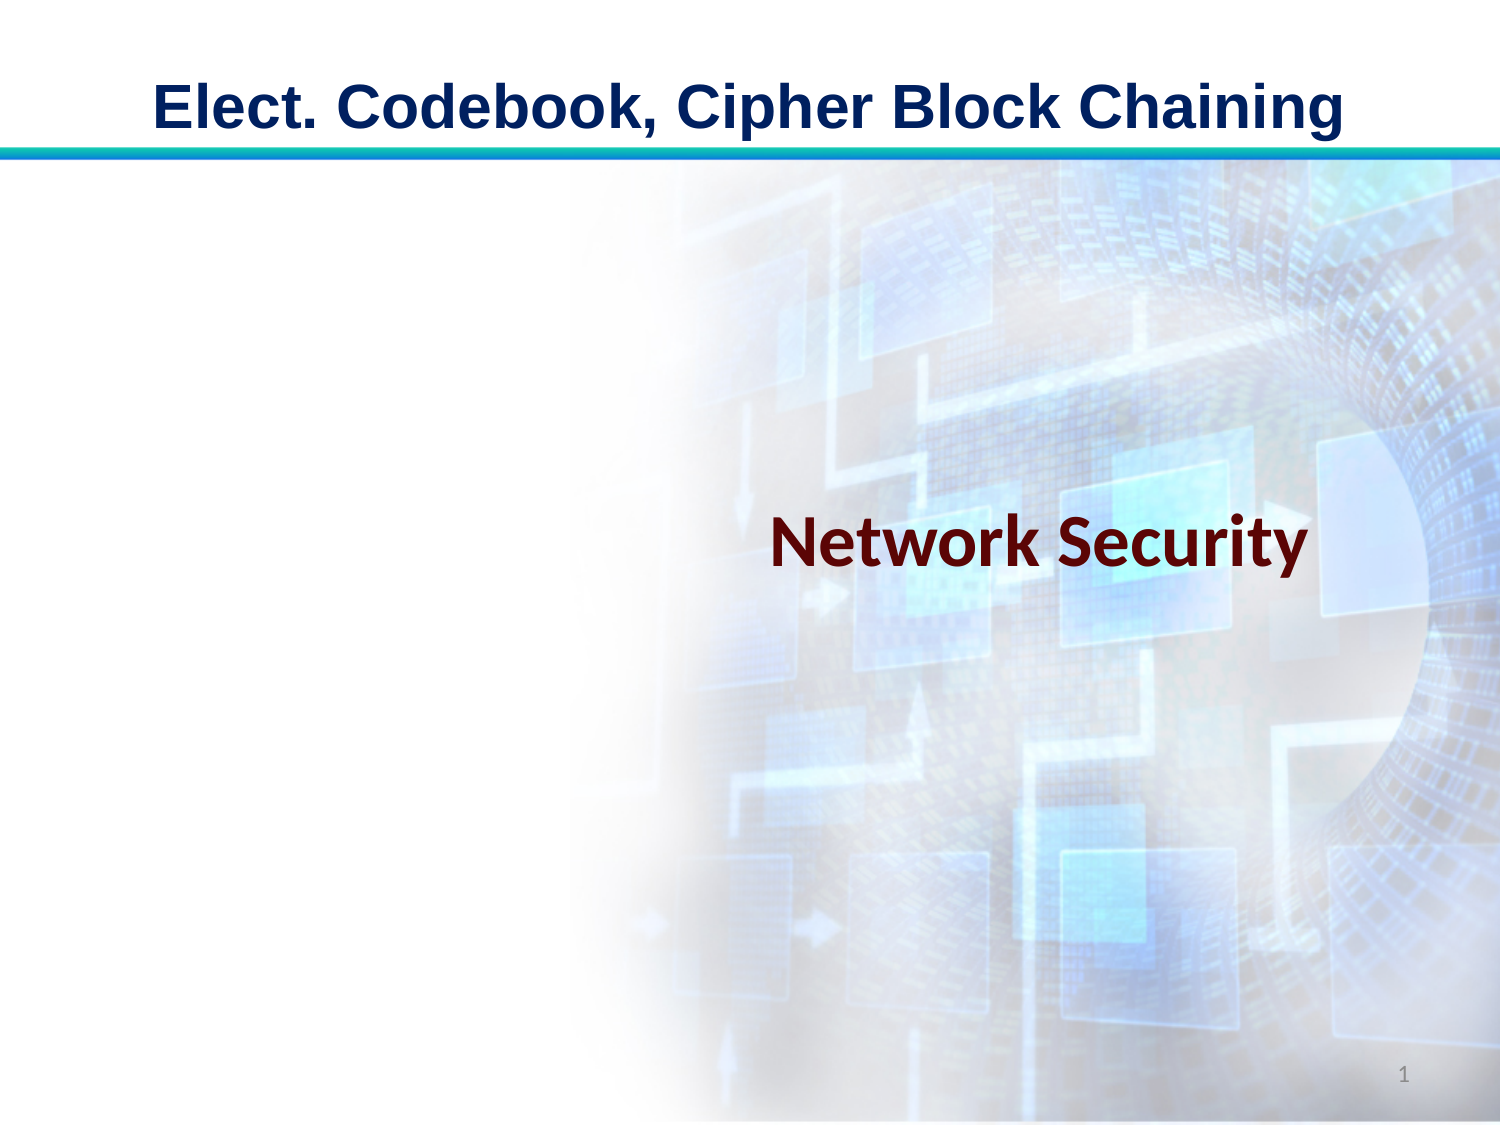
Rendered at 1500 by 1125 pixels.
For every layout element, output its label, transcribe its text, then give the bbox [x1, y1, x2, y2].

picture [0, 0, 1500, 154]
slide_number 1 [1074, 1042, 1425, 1103]
picture [0, 159, 1500, 1125]
title Elect. Codebook, Cipher Block Chaining [75, 30, 1425, 178]
list Network Security [728, 483, 1351, 763]
